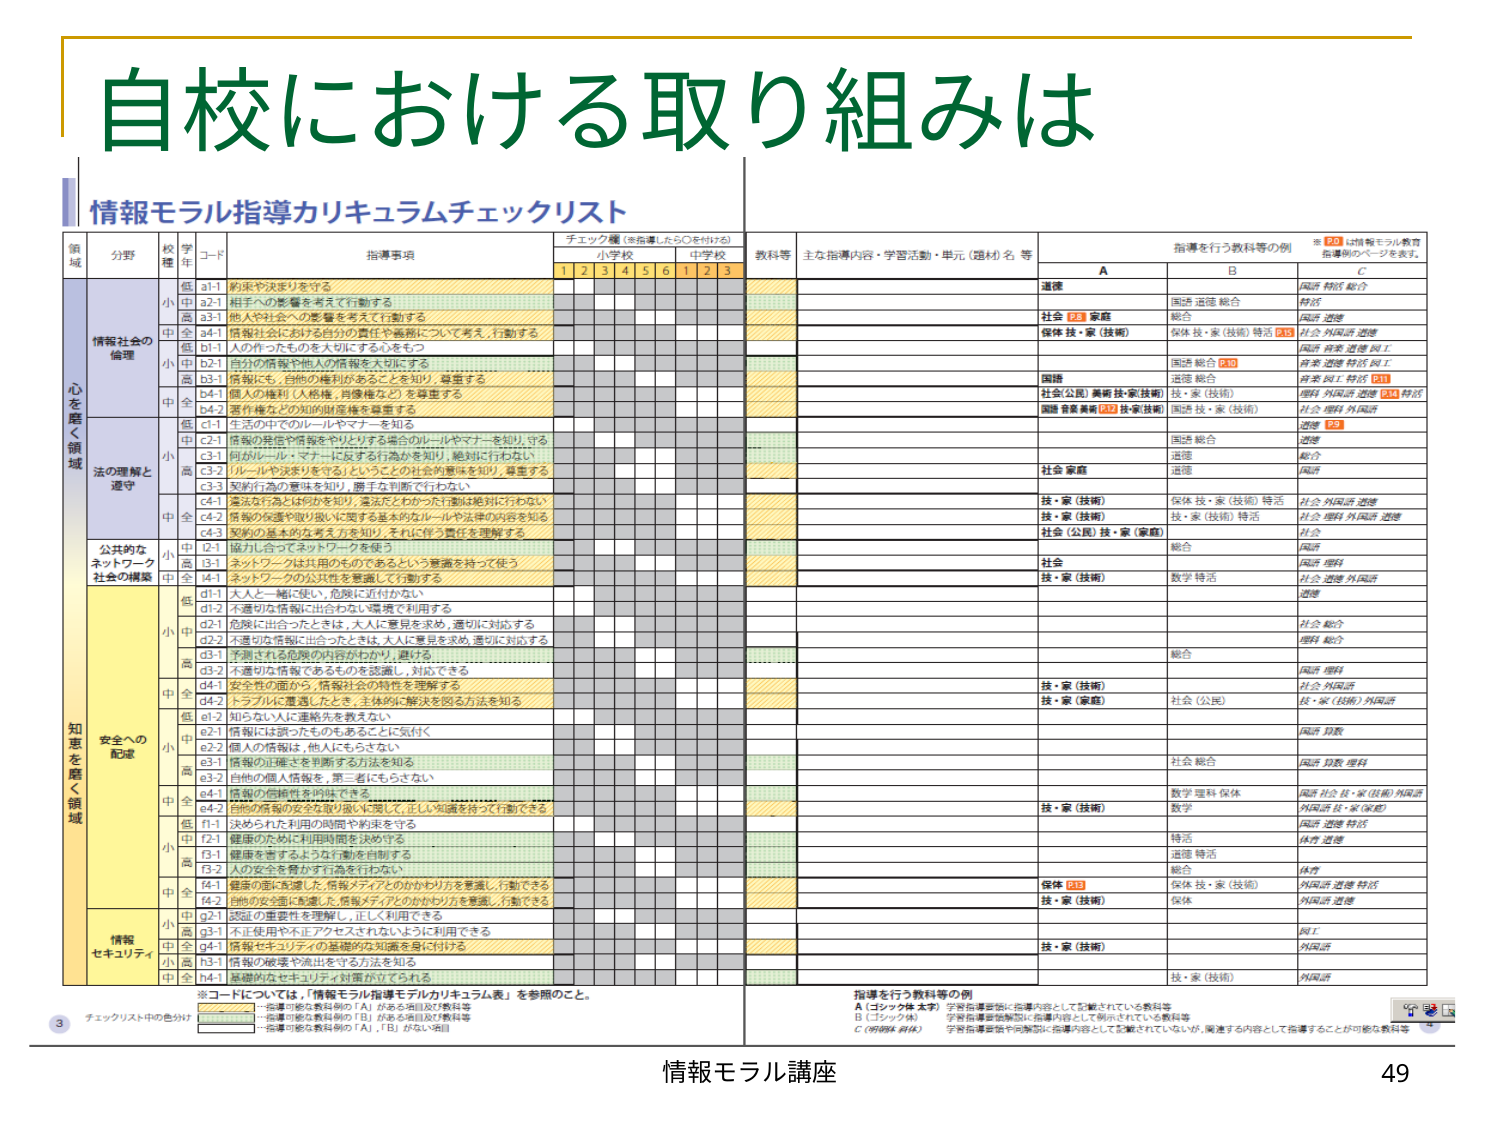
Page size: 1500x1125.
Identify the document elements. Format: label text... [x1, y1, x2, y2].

picture [29, 157, 1456, 1047]
title 自校における取り組みは [75, 45, 1425, 156]
slide_number 49 [1074, 1055, 1426, 1100]
footer 情報モラル講座 [512, 1055, 988, 1101]
